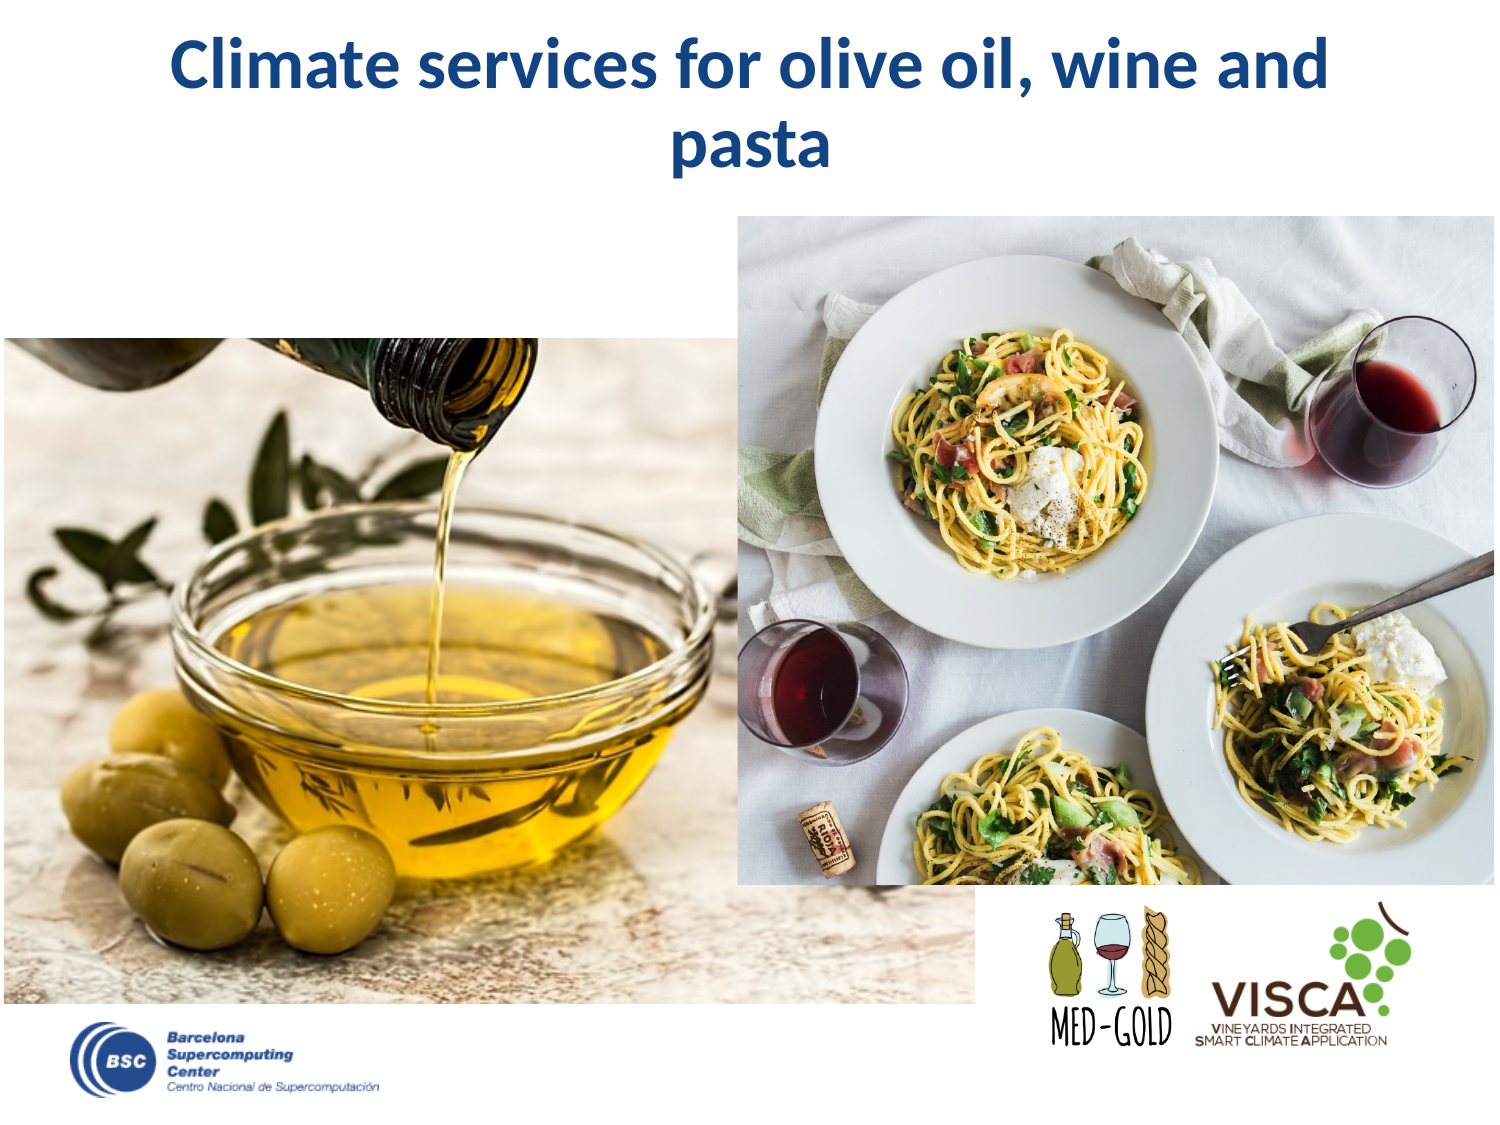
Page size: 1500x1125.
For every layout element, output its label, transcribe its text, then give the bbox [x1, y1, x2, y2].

picture [70, 1022, 379, 1098]
title Climate services for olive oil, wine and pasta [76, 35, 1427, 174]
picture [3, 216, 1495, 1004]
picture [1192, 901, 1434, 1050]
picture [1039, 902, 1184, 1056]
